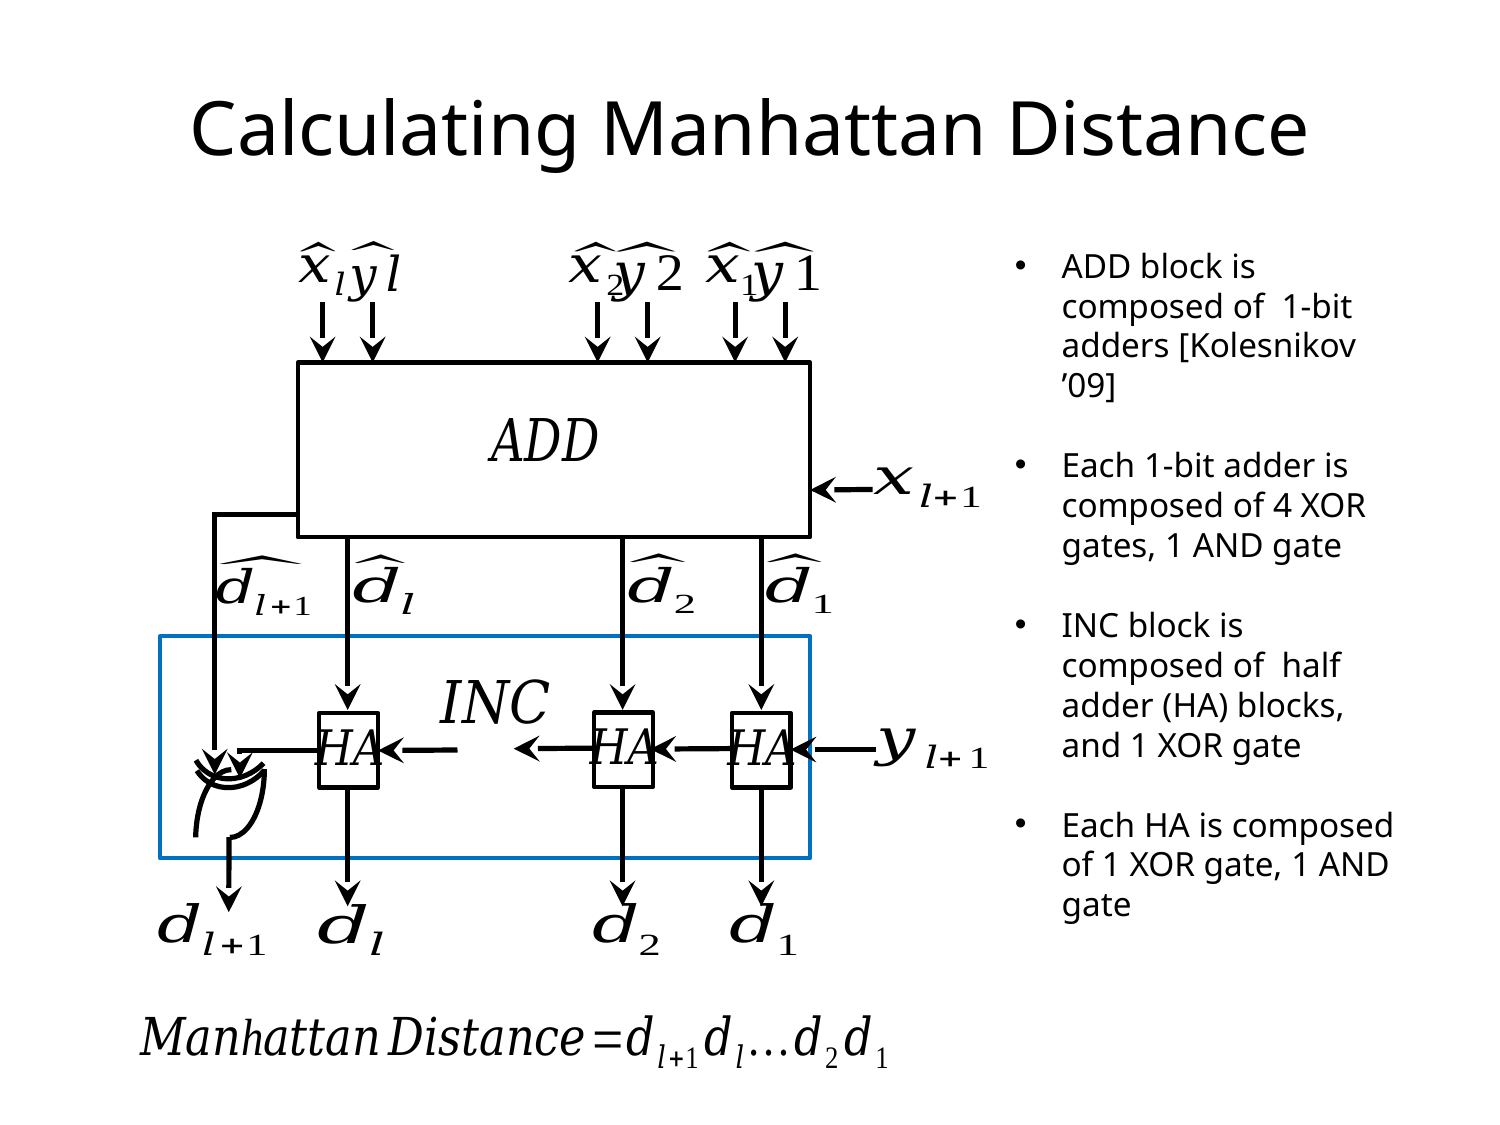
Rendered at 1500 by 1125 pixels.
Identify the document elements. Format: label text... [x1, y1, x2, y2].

text_box [158, 634, 188, 860]
text_box [628, 758, 756, 860]
text_box [766, 634, 812, 743]
text_box [353, 634, 618, 860]
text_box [193, 511, 276, 913]
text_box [311, 712, 386, 788]
text_box [296, 360, 812, 539]
text_box [280, 634, 343, 748]
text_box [586, 712, 661, 788]
text_box [628, 634, 756, 747]
text_box [280, 758, 343, 860]
text_box [766, 758, 812, 860]
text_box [724, 712, 798, 788]
text_box Calculating Manhattan Distance [74, 49, 1425, 200]
